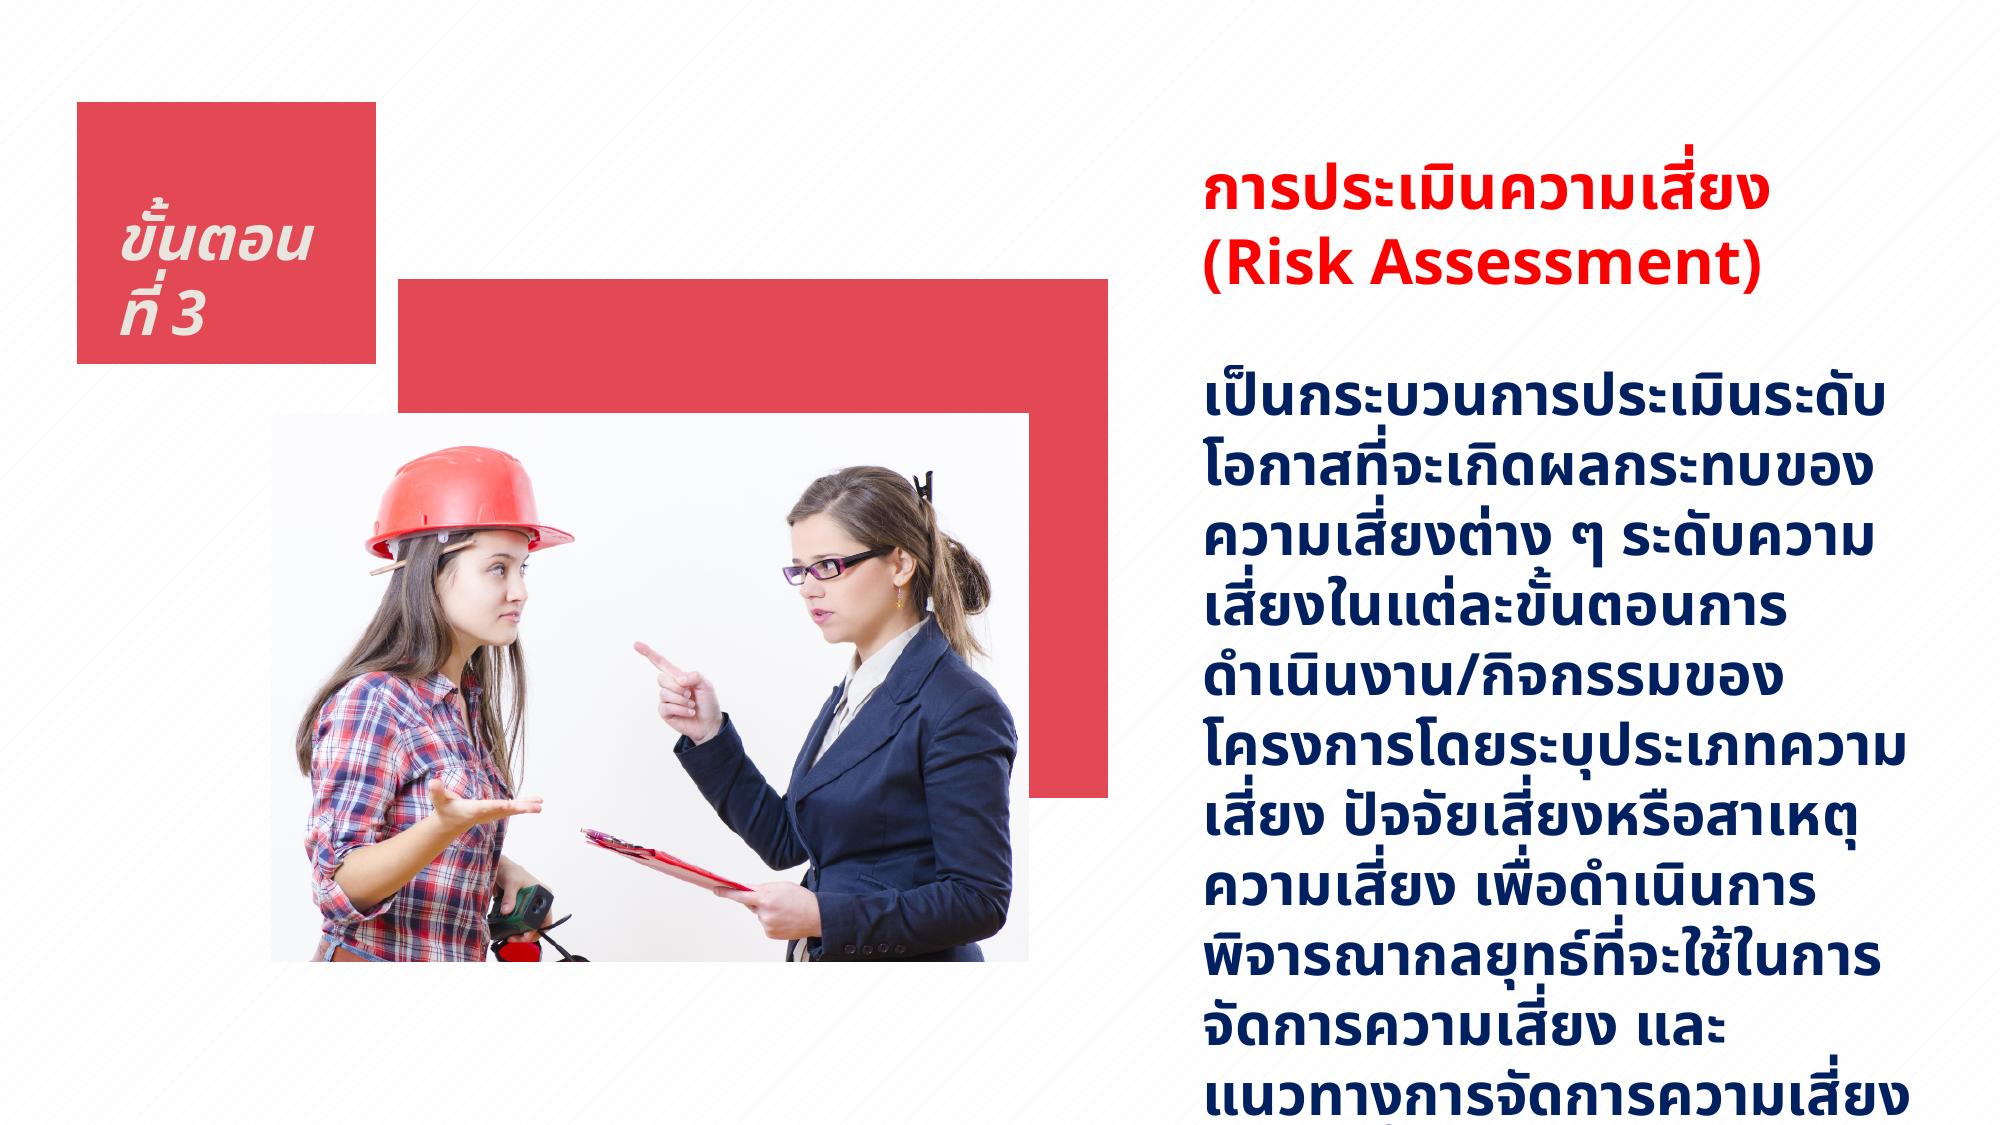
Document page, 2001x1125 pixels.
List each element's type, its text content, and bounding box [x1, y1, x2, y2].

text_box การประเมินความเสี่ยง (Risk Assessment) เป็นกระบวนการประเมินระดับโอกาสที่จะเกิดผลกระทบของความเสี่ยงต่าง ๆ ระดับความเสี่ยงในแต่ละขั้นตอนการดำเนินงาน/กิจกรรมของโครงการโดยระบุประเภทความเสี่ยง ปัจจัยเสี่ยงหรือสาเหตุความเสี่ยง เพื่อดำเนินการพิจารณากลยุทธ์ที่จะใช้ในการจัดการความเสี่ยง และแนวทางการจัดการความเสี่ยงและตัวชี้วัดผลการดำเนินงานของแนวทางการจัดการความเสี่ยง [1188, 139, 1933, 1125]
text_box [77, 101, 376, 365]
picture [271, 183, 1029, 962]
